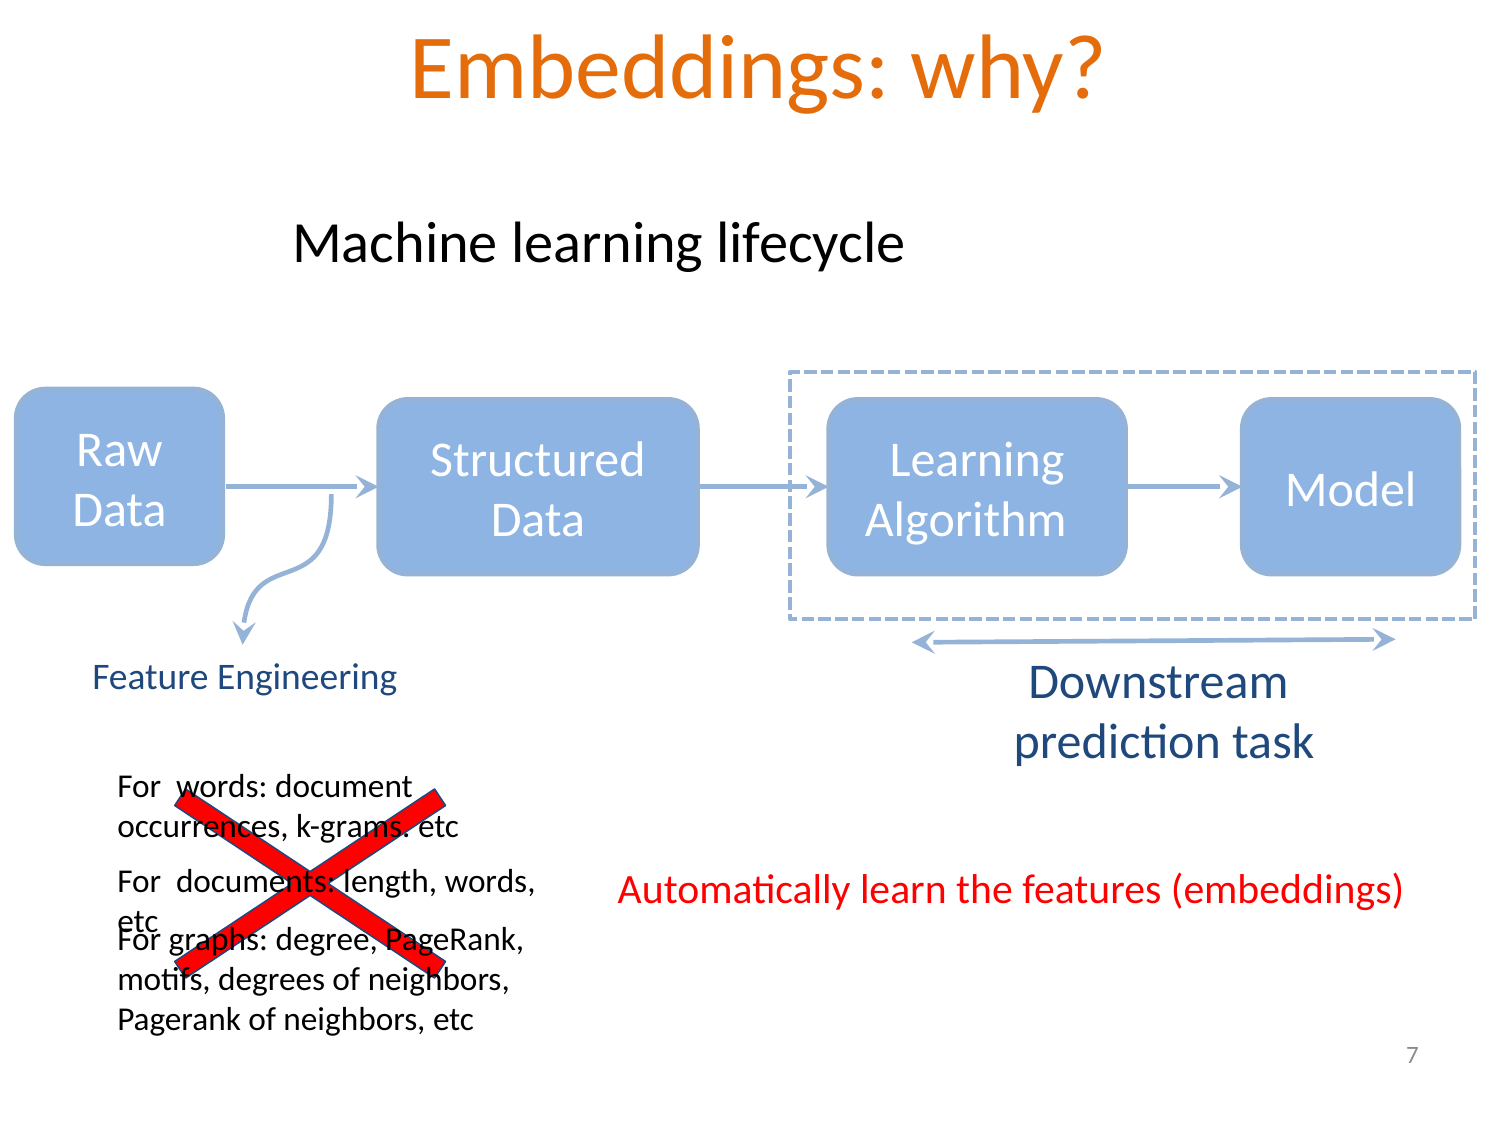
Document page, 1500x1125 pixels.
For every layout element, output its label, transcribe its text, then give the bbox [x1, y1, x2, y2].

text_box Machine learning lifecycle [277, 196, 1275, 281]
text_box Embeddings: why? [83, 0, 1434, 188]
text_box Feature Engineering [16, 636, 474, 791]
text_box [102, 756, 561, 1047]
text_box Downstream prediction task [897, 633, 1431, 809]
text_box Raw Data [16, 388, 223, 564]
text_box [211, 524, 363, 615]
text_box Automatically learn the features (embeddings) [602, 846, 1442, 929]
text_box Structured Data [378, 399, 698, 575]
slide_number 7 [1083, 1024, 1434, 1084]
table_cell … [910, 642, 1396, 650]
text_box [911, 639, 1396, 643]
text_box [788, 370, 1477, 621]
